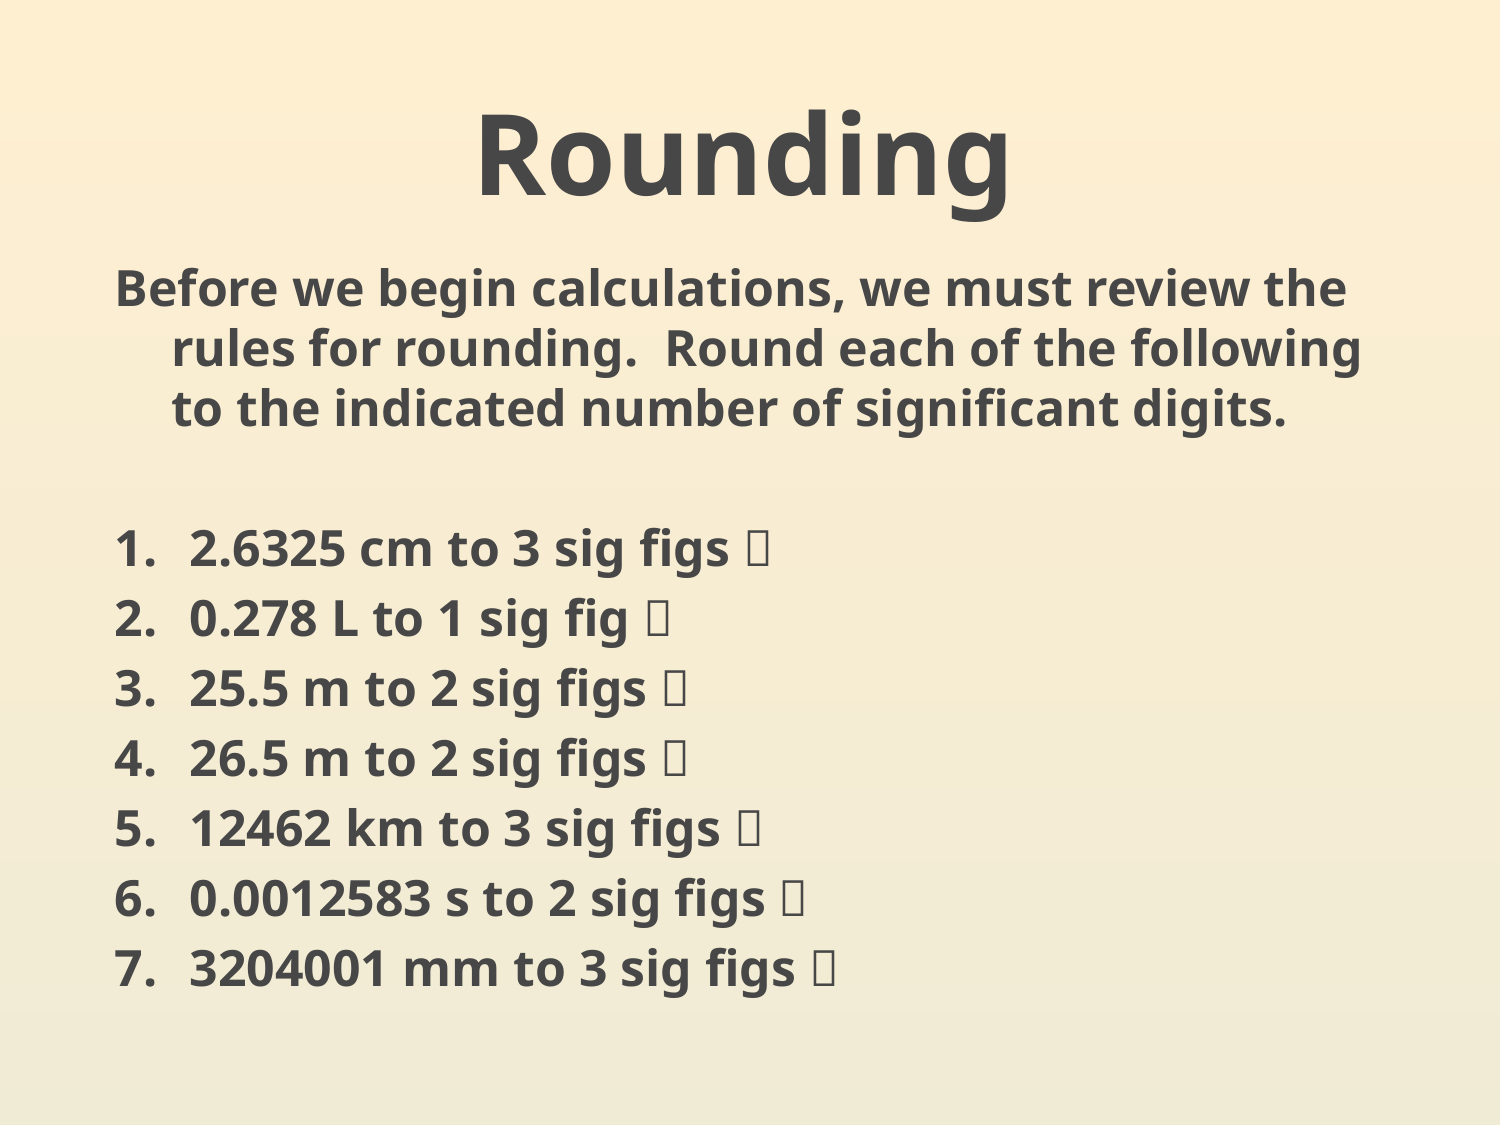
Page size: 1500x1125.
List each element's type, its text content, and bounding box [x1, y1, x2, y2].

title Rounding [99, 36, 1388, 226]
list Before we begin calculations, we must review the rules for rounding. Round each of the following to the indicated number of significant digits. 2.6325 cm to 3 sig figs  0.278 L to 1 sig fig  25.5 m to 2 sig figs  26.5 m to 2 sig figs  12462 km to 3 sig figs  0.0012583 s to 2 sig figs  3204001 mm to 3 sig figs  [99, 249, 1388, 1051]
